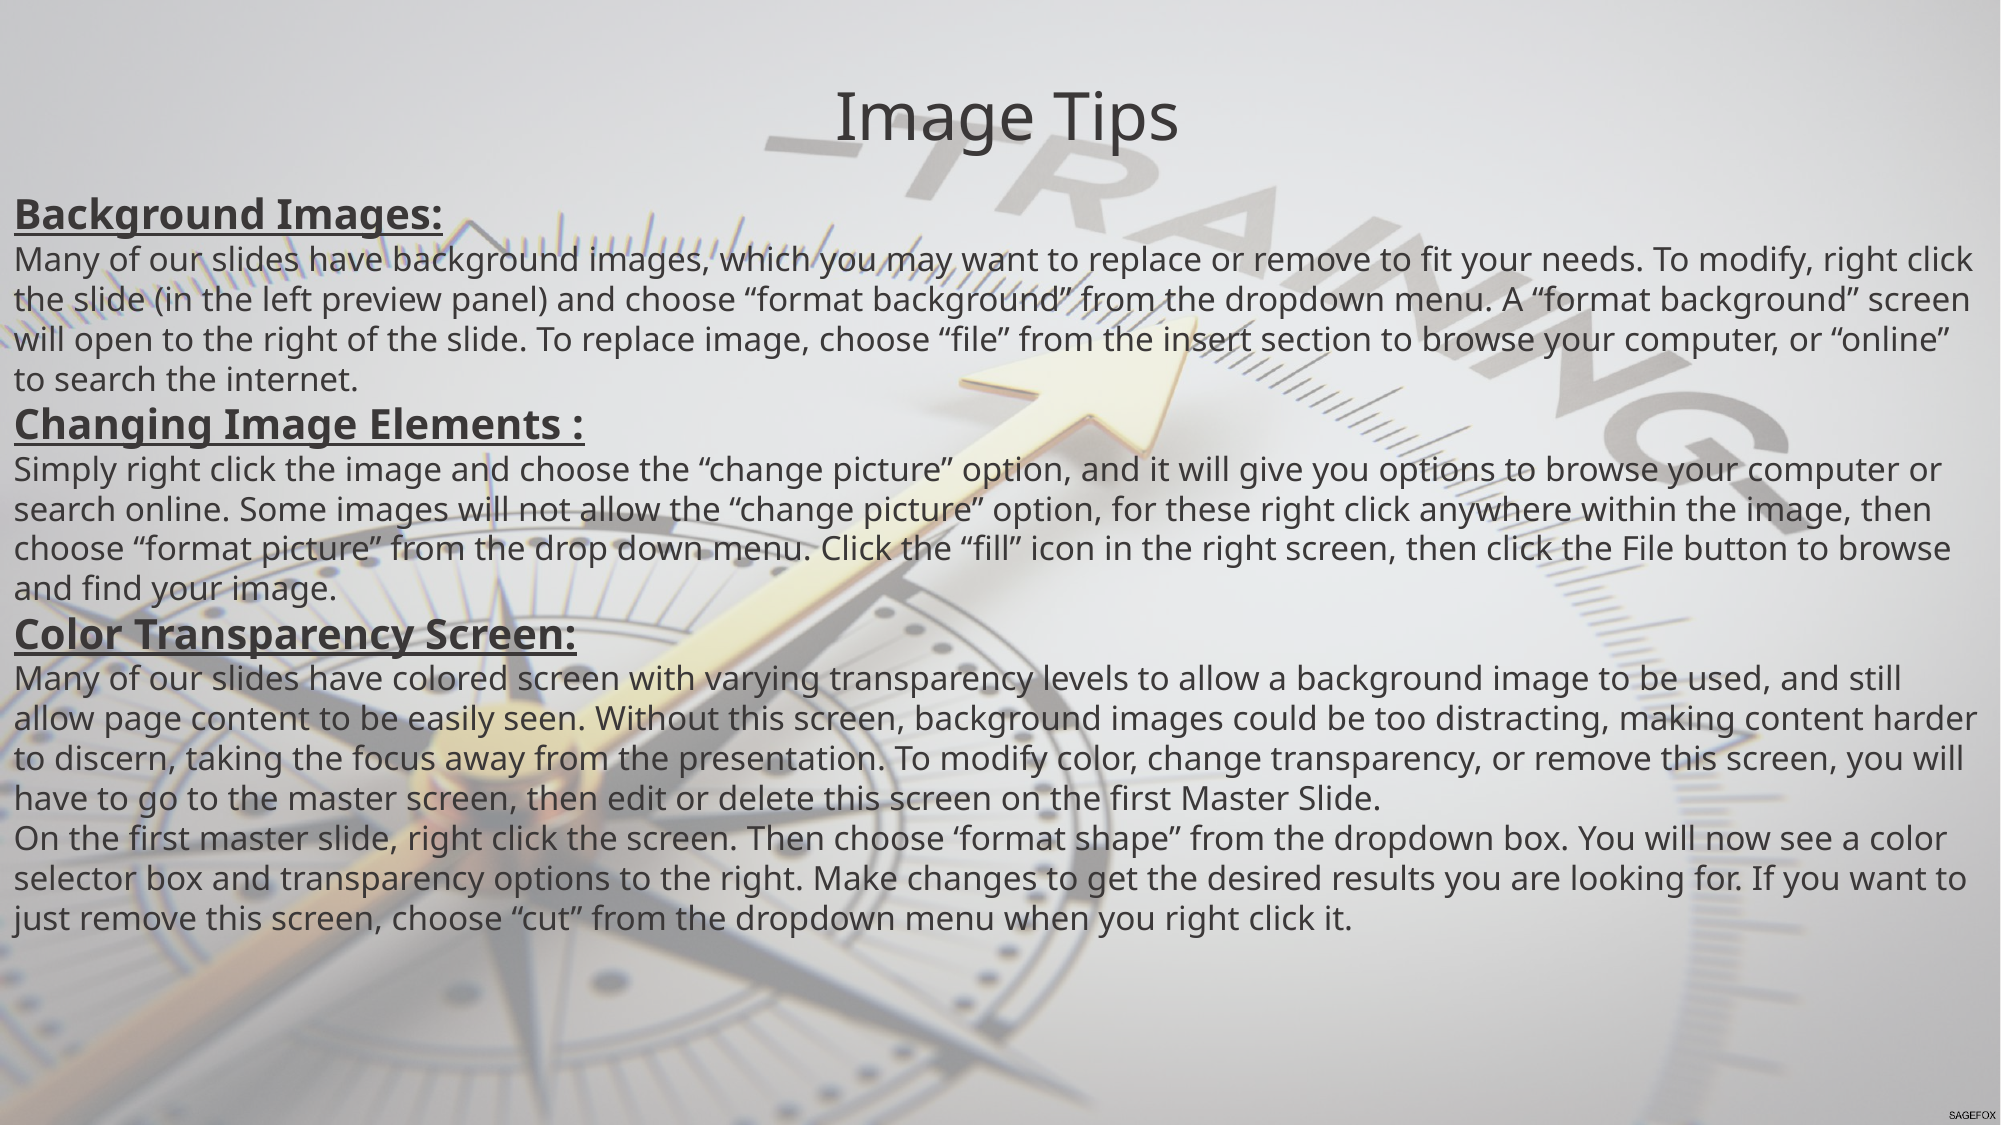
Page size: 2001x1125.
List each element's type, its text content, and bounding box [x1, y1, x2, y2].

title Image Tips [597, 59, 1420, 177]
text_box Background Images: Many of our slides have background images, which you may want to replace or remove to fit your needs. To modify, right click the slide (in the left preview panel) and choose “format background” from the dropdown menu. A “format background” screen will open to the right of the slide. To replace image, choose “file” from the insert section to browse your computer, or “online” to search the internet. Changing Image Elements : Simply right click the image and choose the “change picture” option, and it will give you options to browse your computer or search online. Some images will not allow the “change picture” option, for these right click anywhere within the image, then choose “format picture” from the drop down menu. Click the “fill” icon in the right screen, then click the File button to browse and find your image. Color Transparency Screen: Many of our slides have colored screen with varying transparency levels to allow a background image to be used, and still allow page content to be easily seen. Without this screen, background images could be too distracting, making content harder to discern, taking the focus away from the presentation. To modify color, change transparency, or remove this screen, you will have to go to the master screen, then edit or delete this screen on the first Master Slide. On the first master slide, right click the screen. Then choose ‘format shape” from the dropdown box. You will now see a color selector box and transparency options to the right. Make changes to get the desired results you are looking for. If you want to just remove this screen, choose “cut” from the dropdown menu when you right click it. [0, 0, 2000, 1125]
